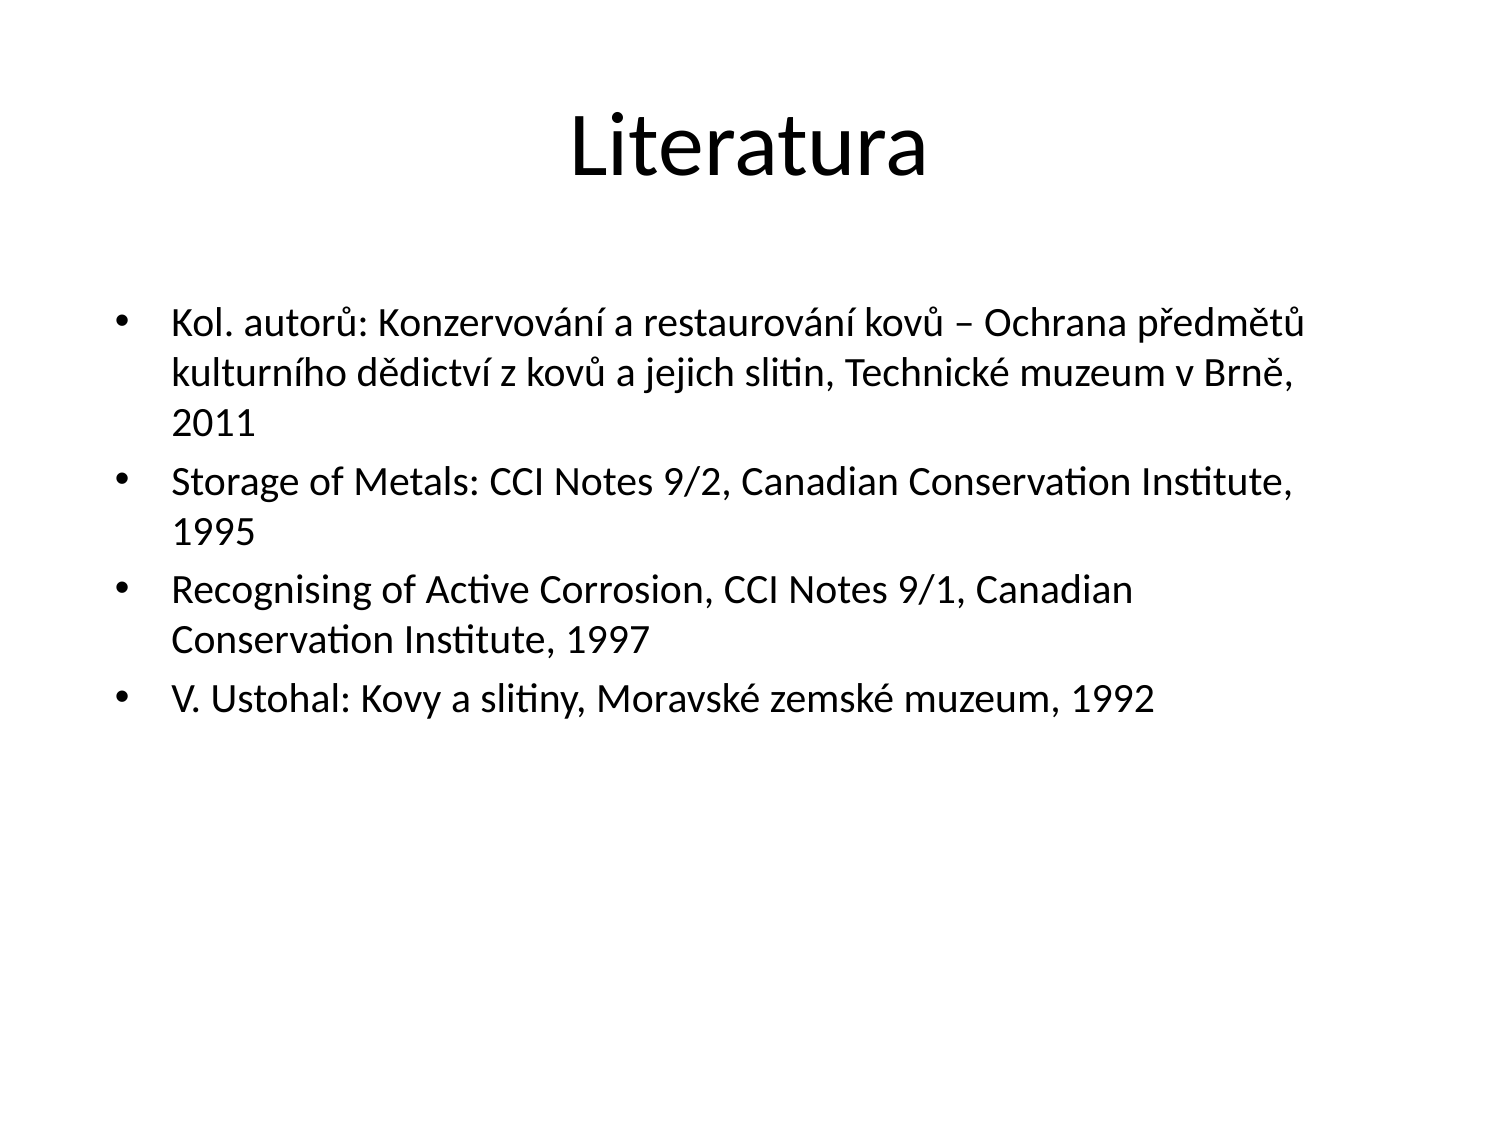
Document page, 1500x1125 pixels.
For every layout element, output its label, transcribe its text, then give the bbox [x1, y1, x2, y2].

list Kol. autorů: Konzervování a restaurování kovů – Ochrana předmětů kulturního dědictví z kovů a jejich slitin, Technické muzeum v Brně, 2011 Storage of Metals: CCI Notes 9/2, Canadian Conservation Institute, 1995 Recognising of Active Corrosion, CCI Notes 9/1, Canadian Conservation Institute, 1997 V. Ustohal: Kovy a slitiny, Moravské zemské muzeum, 1992 [99, 287, 1375, 963]
title Literatura [75, 45, 1425, 233]
